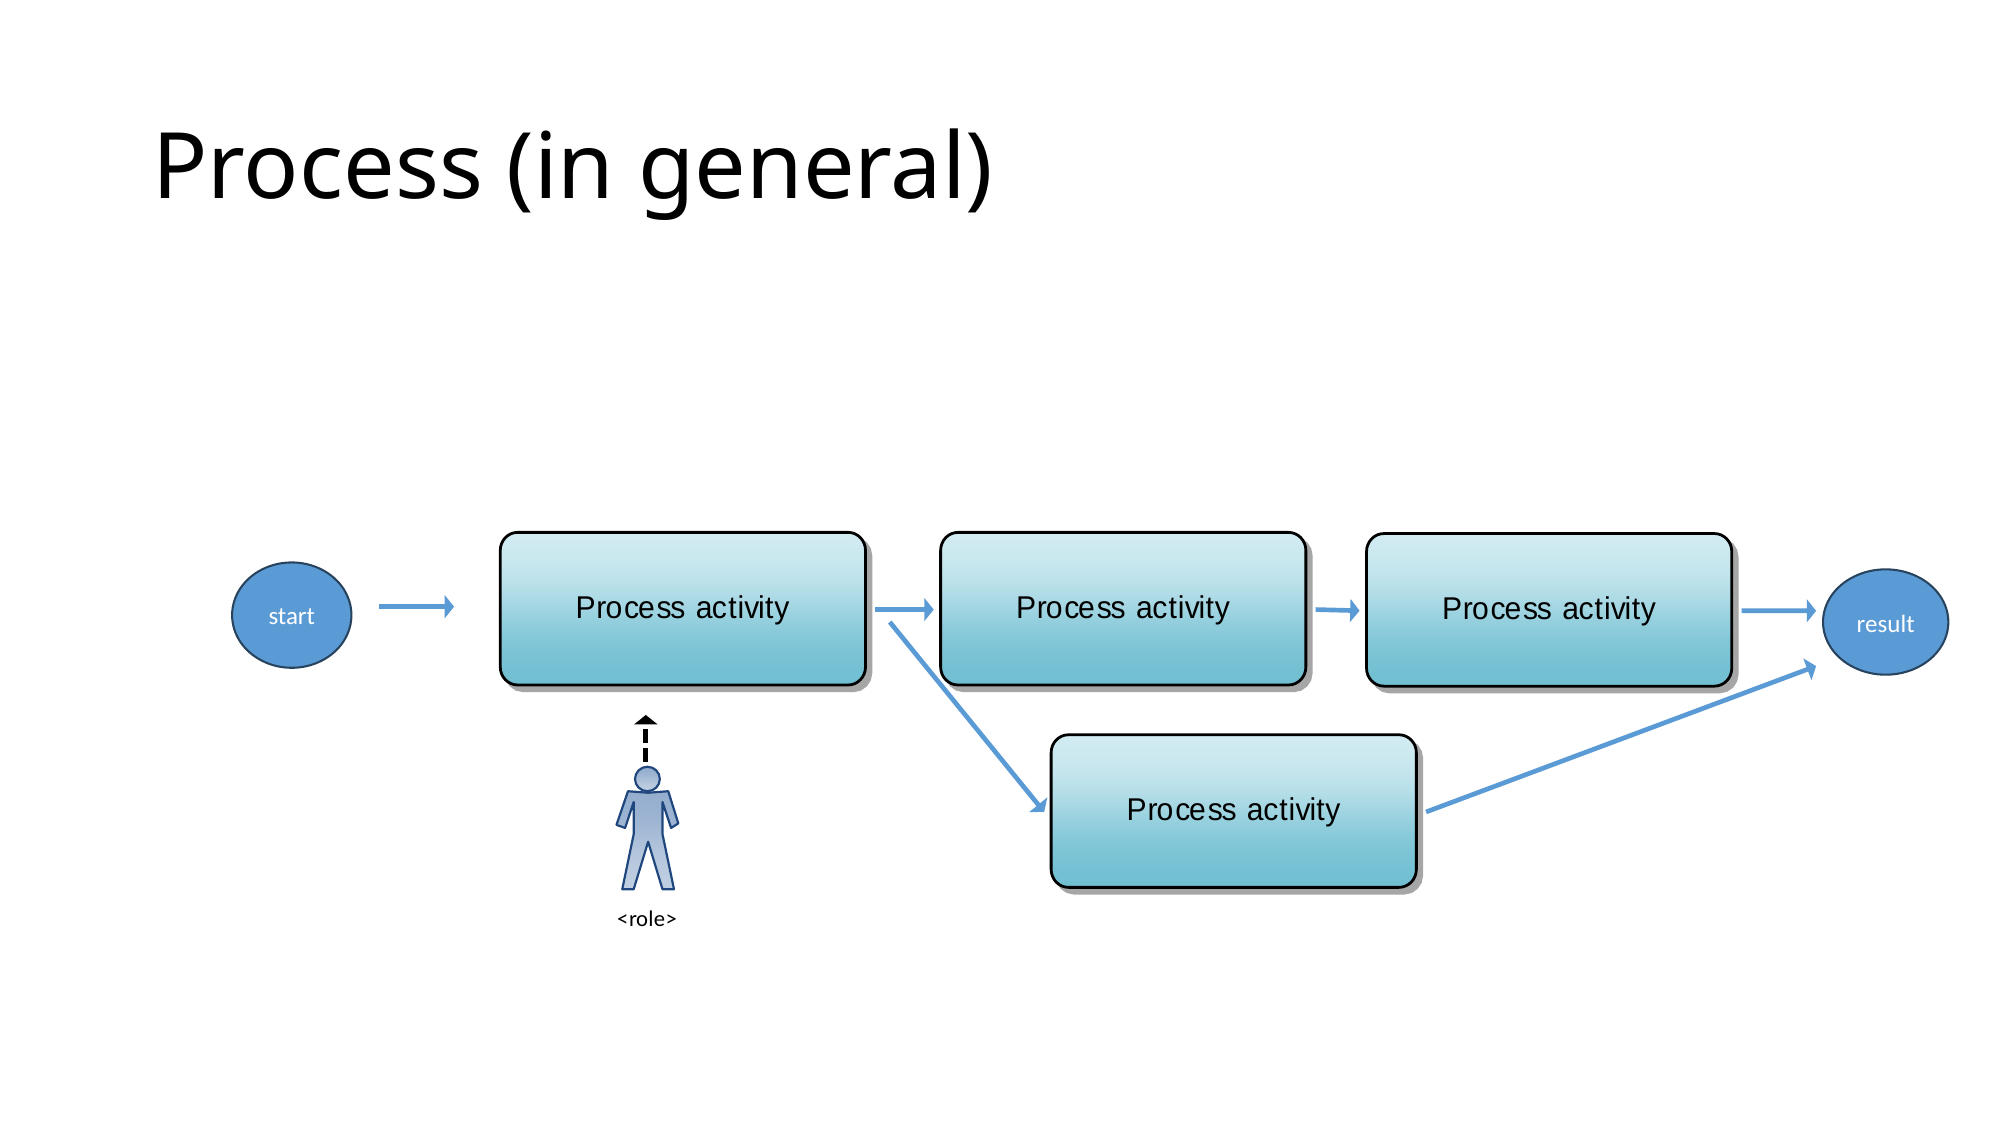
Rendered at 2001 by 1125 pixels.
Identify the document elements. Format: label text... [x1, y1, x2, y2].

picture [1359, 526, 1742, 696]
picture [493, 525, 876, 695]
text_box start [231, 561, 353, 669]
picture [601, 761, 691, 947]
picture [933, 525, 1316, 695]
title Process (in general) [137, 59, 1863, 278]
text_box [1426, 666, 1817, 812]
text_box result [1821, 568, 1950, 676]
picture [1044, 727, 1427, 897]
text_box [889, 621, 1045, 812]
